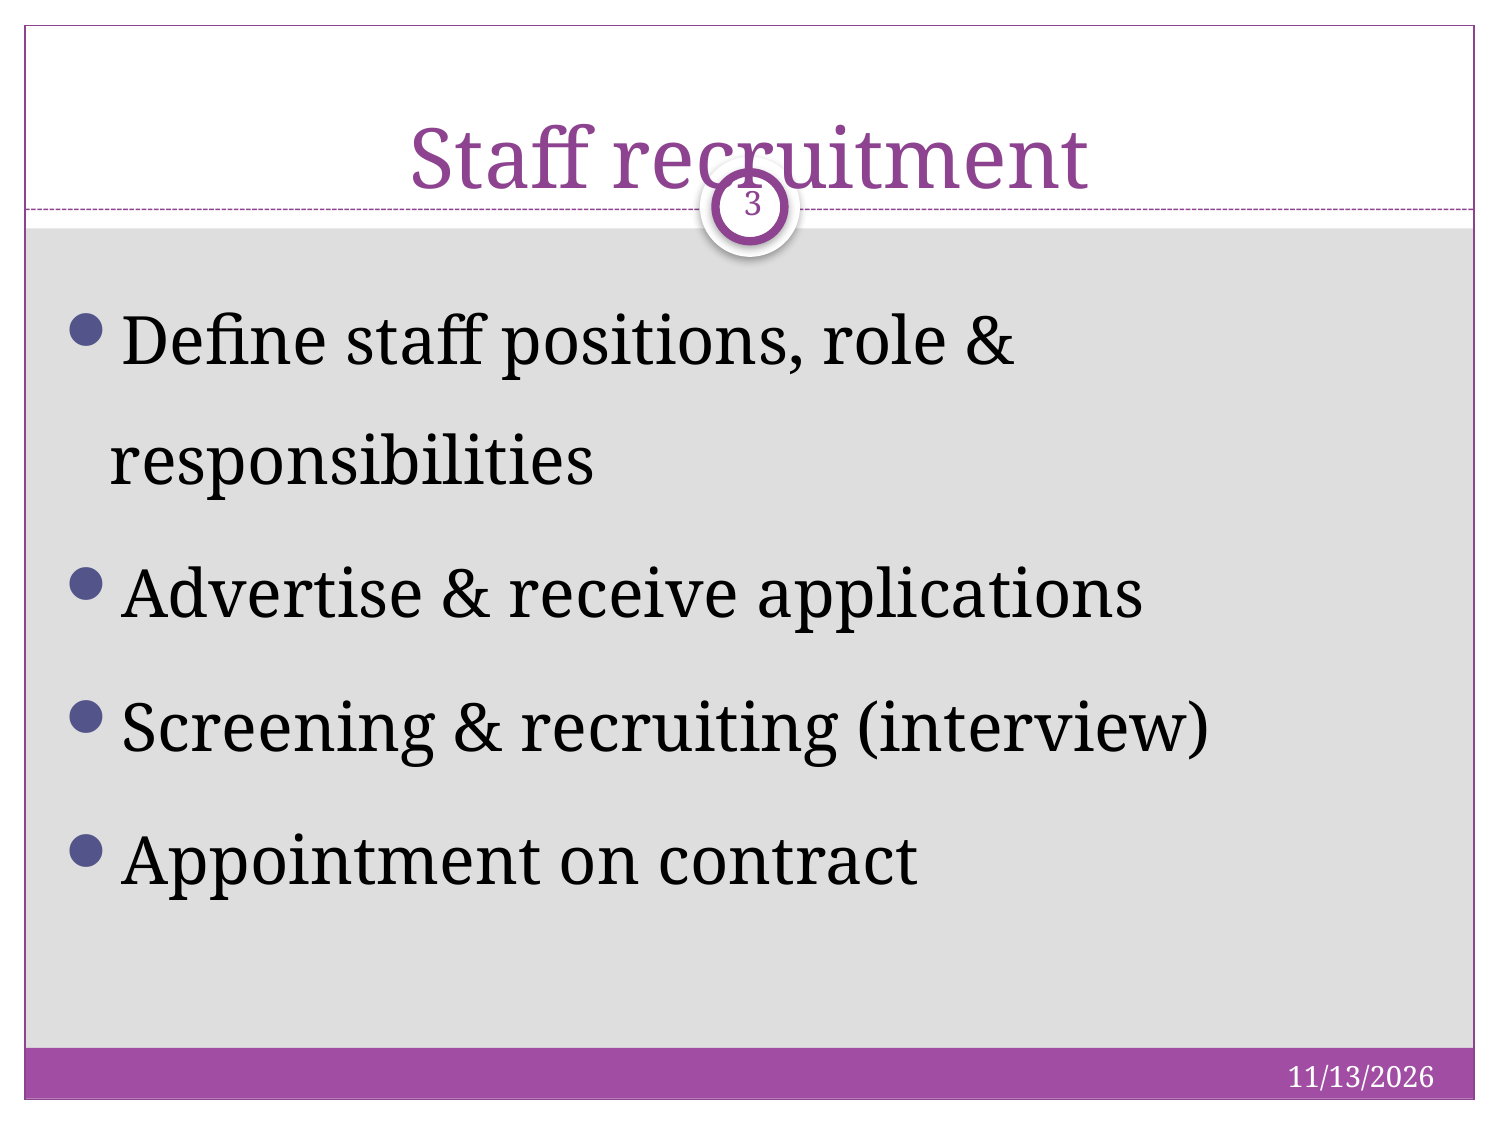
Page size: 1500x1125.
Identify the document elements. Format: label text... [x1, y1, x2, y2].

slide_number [950, 1075, 1450, 1111]
slide_number 3 [715, 168, 791, 241]
list Define staff positions, role & responsibilities Advertise & receive applications Screening & recruiting (interview) Appointment on contract [50, 249, 1450, 1075]
title Staff recruitment [0, 125, 1500, 213]
